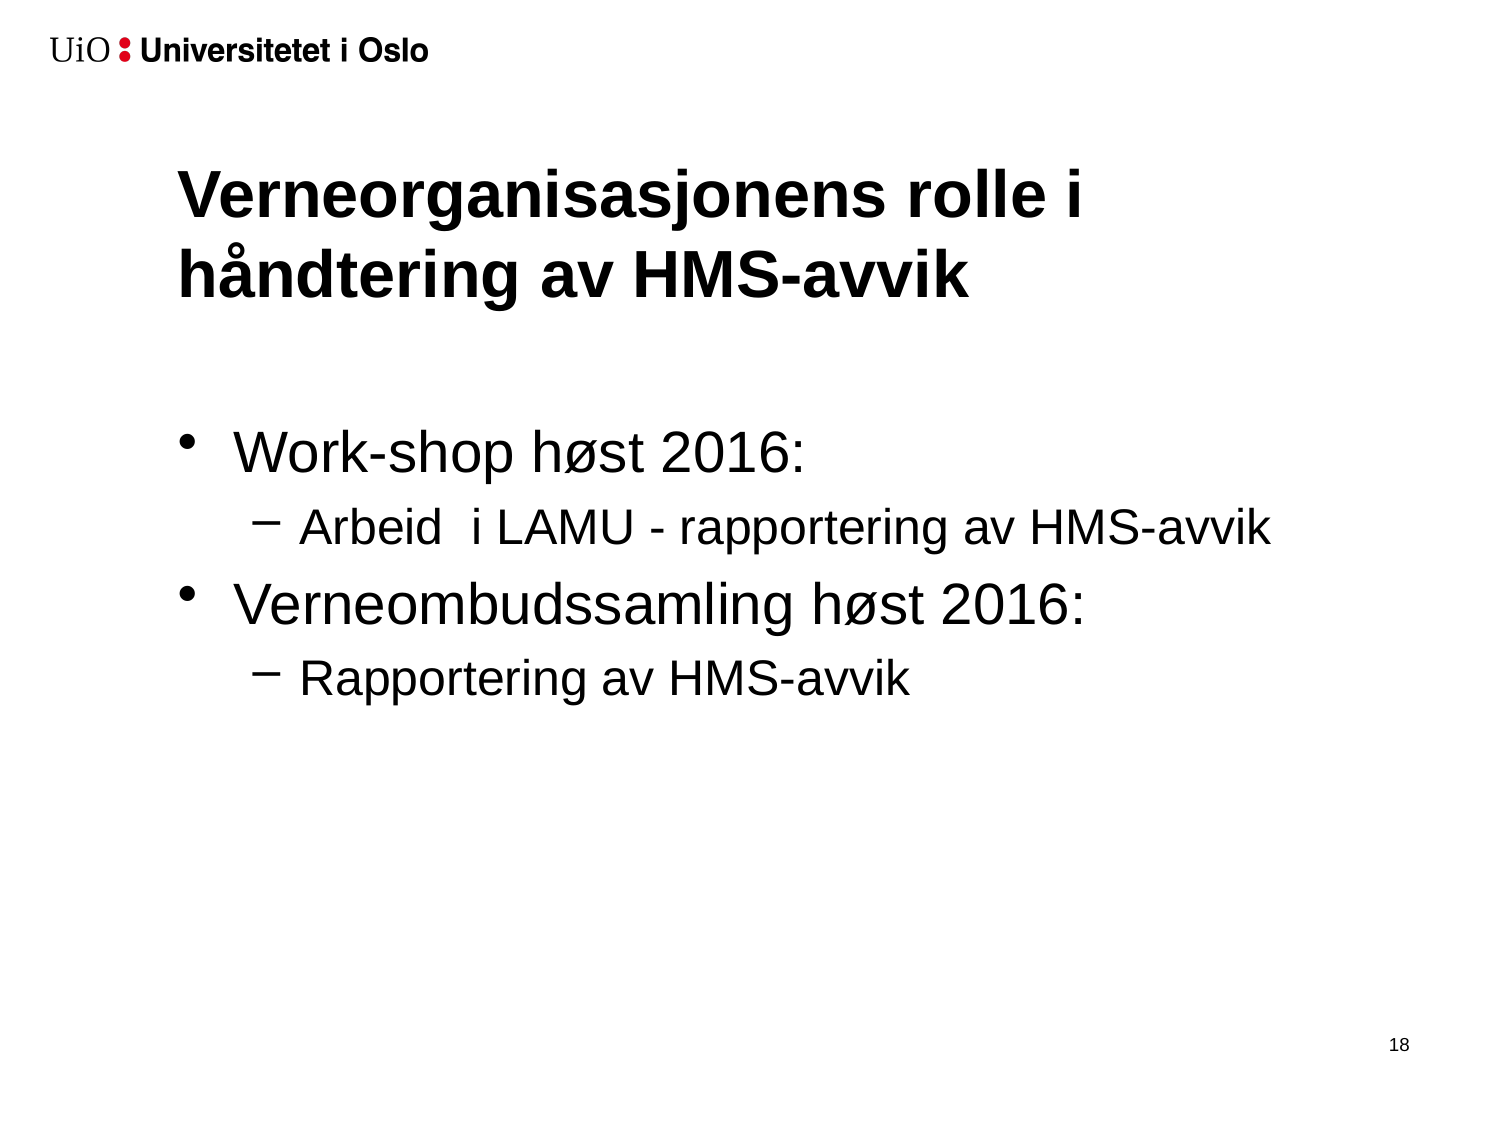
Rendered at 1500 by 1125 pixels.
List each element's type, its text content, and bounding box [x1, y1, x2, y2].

title Verneorganisasjonens rolle i håndtering av HMS-avvik [162, 137, 1426, 324]
picture [50, 37, 428, 62]
slide_number 19 [1312, 1024, 1426, 1101]
list Work-shop høst 2016: Arbeid i LAMU - rapportering av HMS-avvik Verneombudssamling høst 2016: Rapportering av HMS-avvik [162, 324, 1426, 1001]
